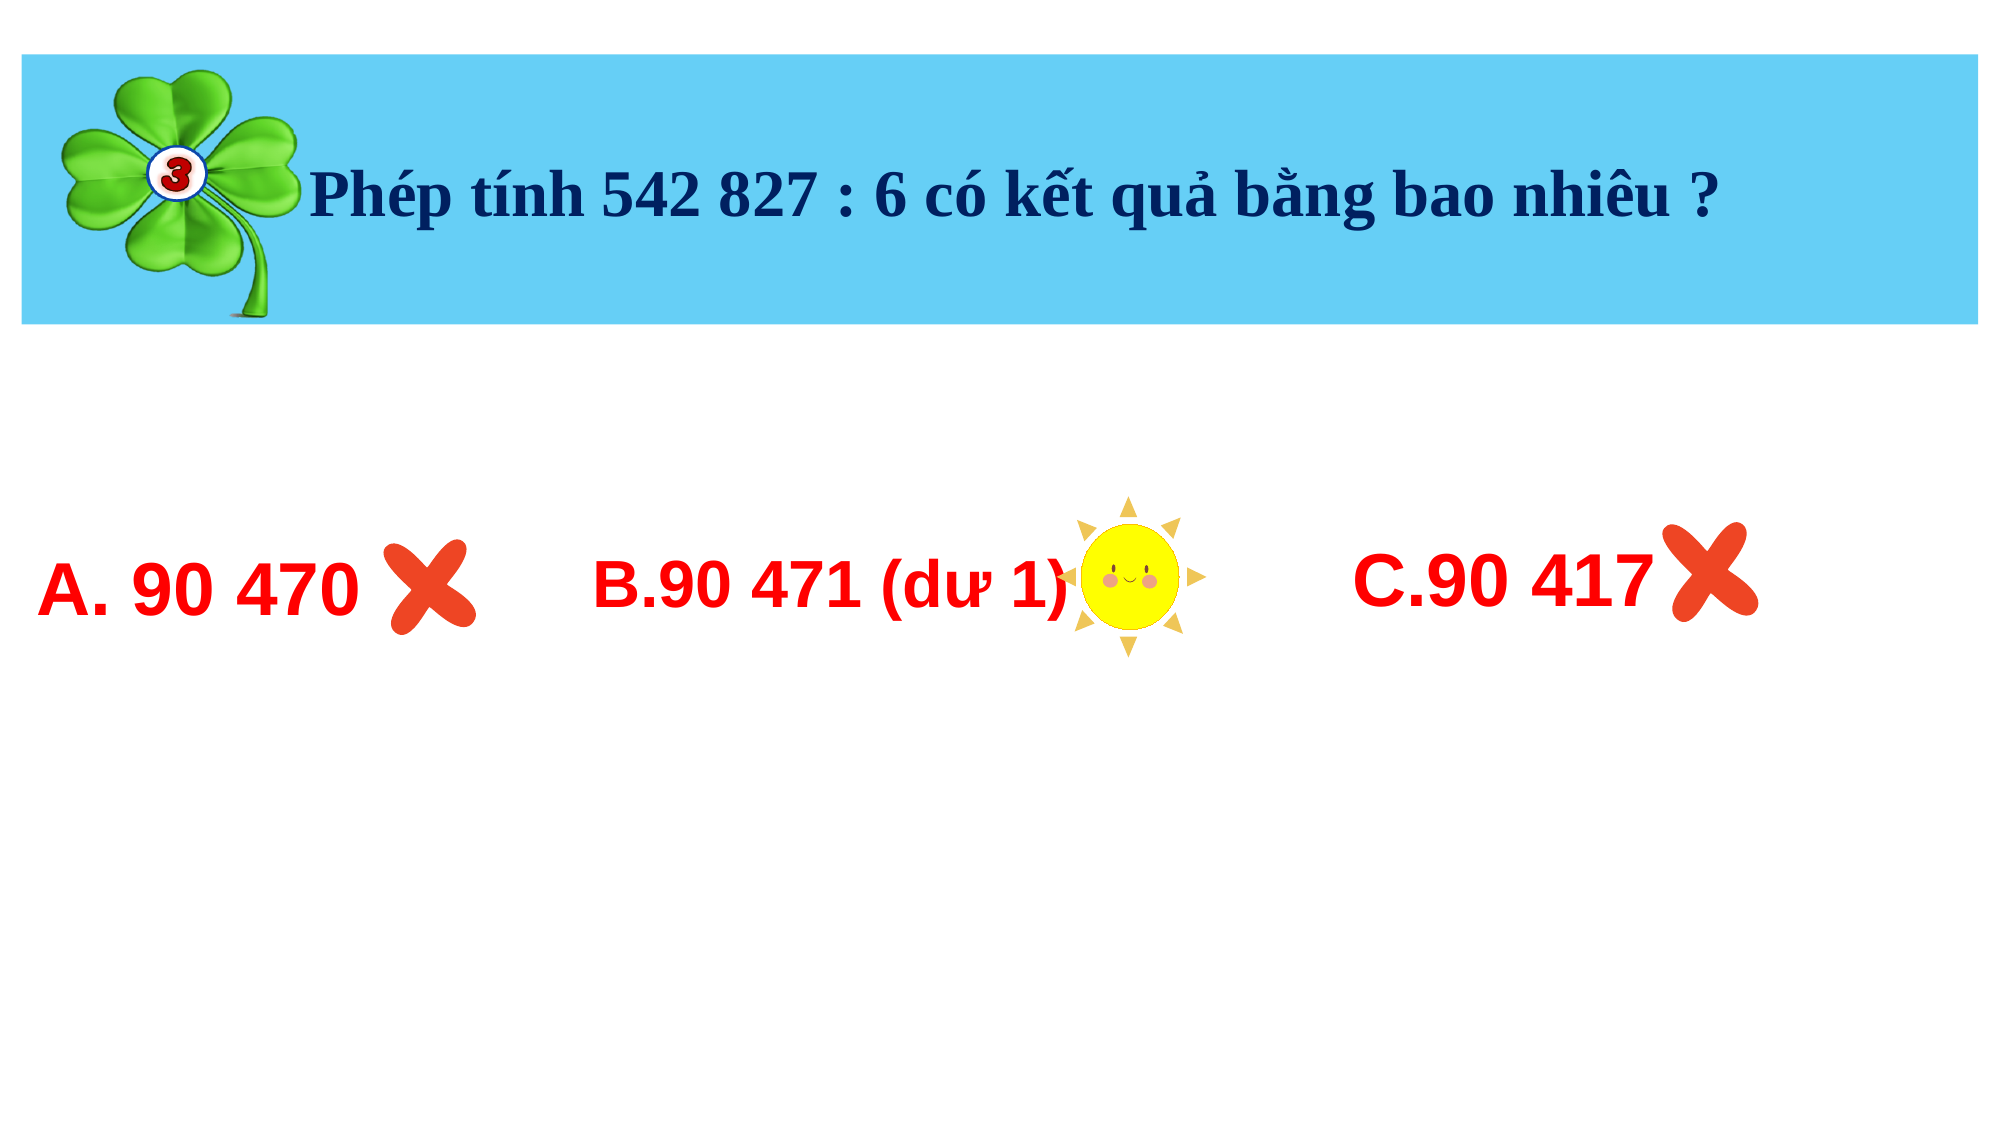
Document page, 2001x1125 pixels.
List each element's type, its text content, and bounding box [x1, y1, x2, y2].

text_box [1662, 522, 1759, 623]
text_box C.90 417 [1337, 523, 1707, 629]
text_box [383, 539, 476, 635]
text_box B.90 471 (dư 1) [577, 533, 1051, 628]
text_box A. 90 470 [21, 533, 394, 638]
text_box Phép tính 542 827 : 6 có kết quả bằng bao nhiêu ? [20, 52, 1980, 327]
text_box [1056, 495, 1207, 658]
picture [45, 59, 316, 350]
